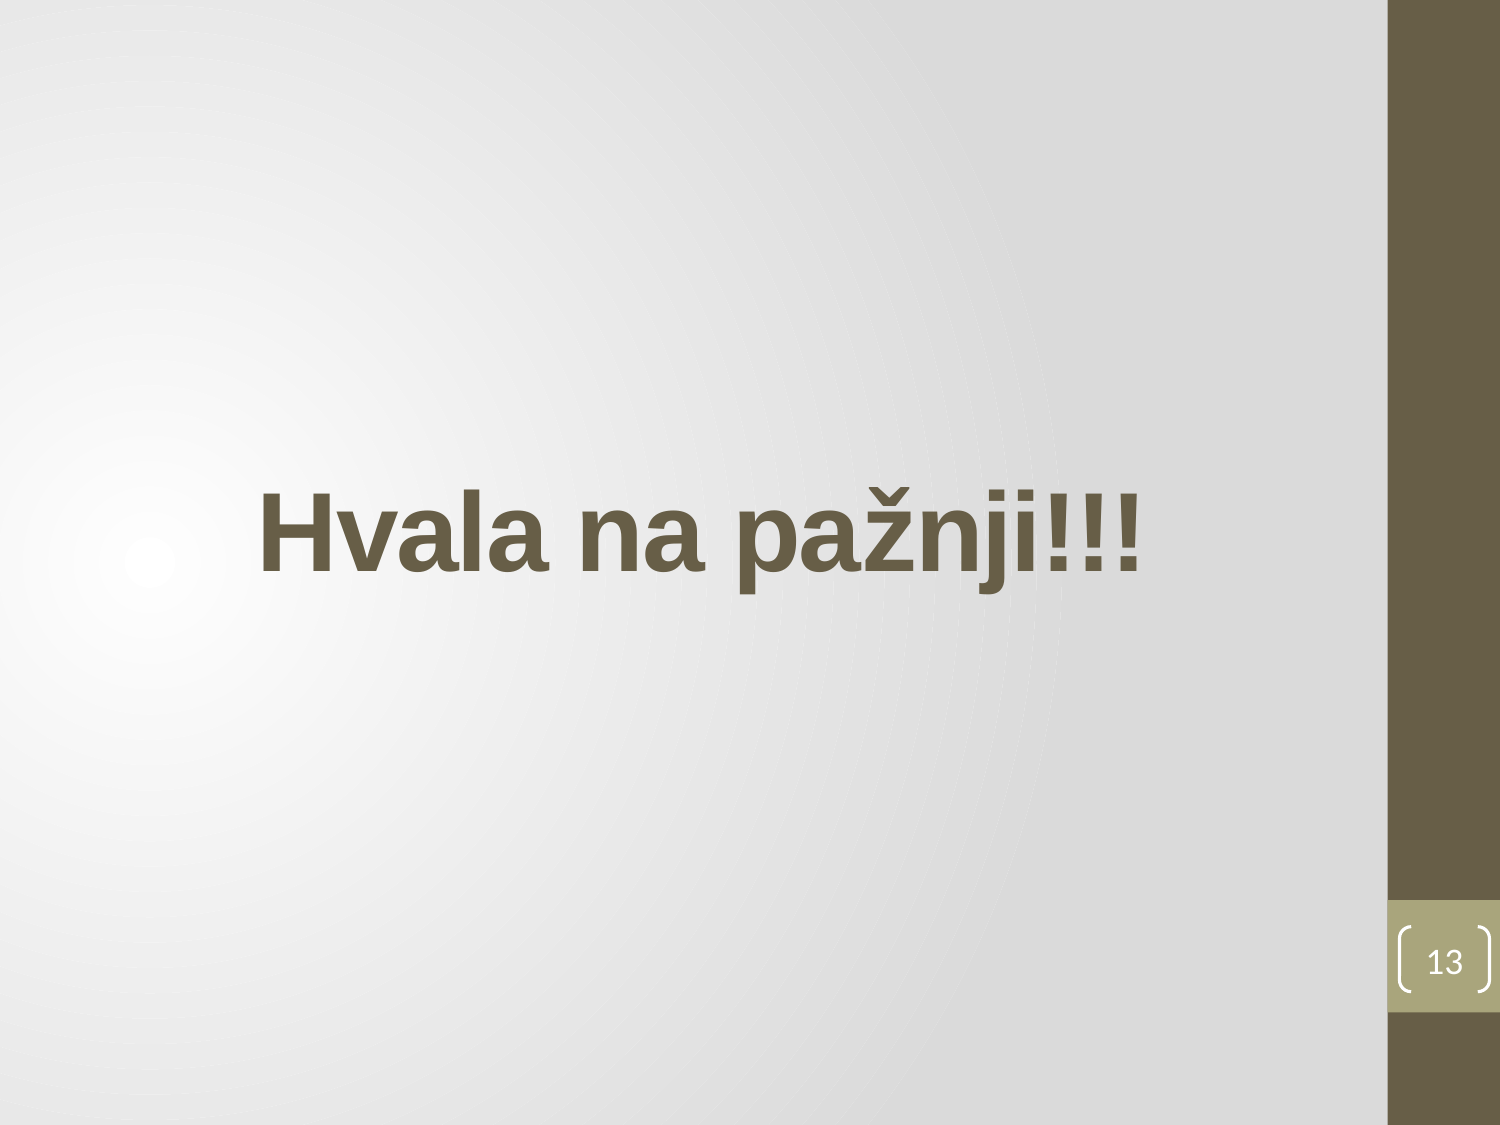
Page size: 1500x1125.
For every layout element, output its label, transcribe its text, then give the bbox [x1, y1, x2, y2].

slide_number 13 [1397, 925, 1492, 994]
title Hvala na pažnji!!! [147, 432, 1258, 621]
